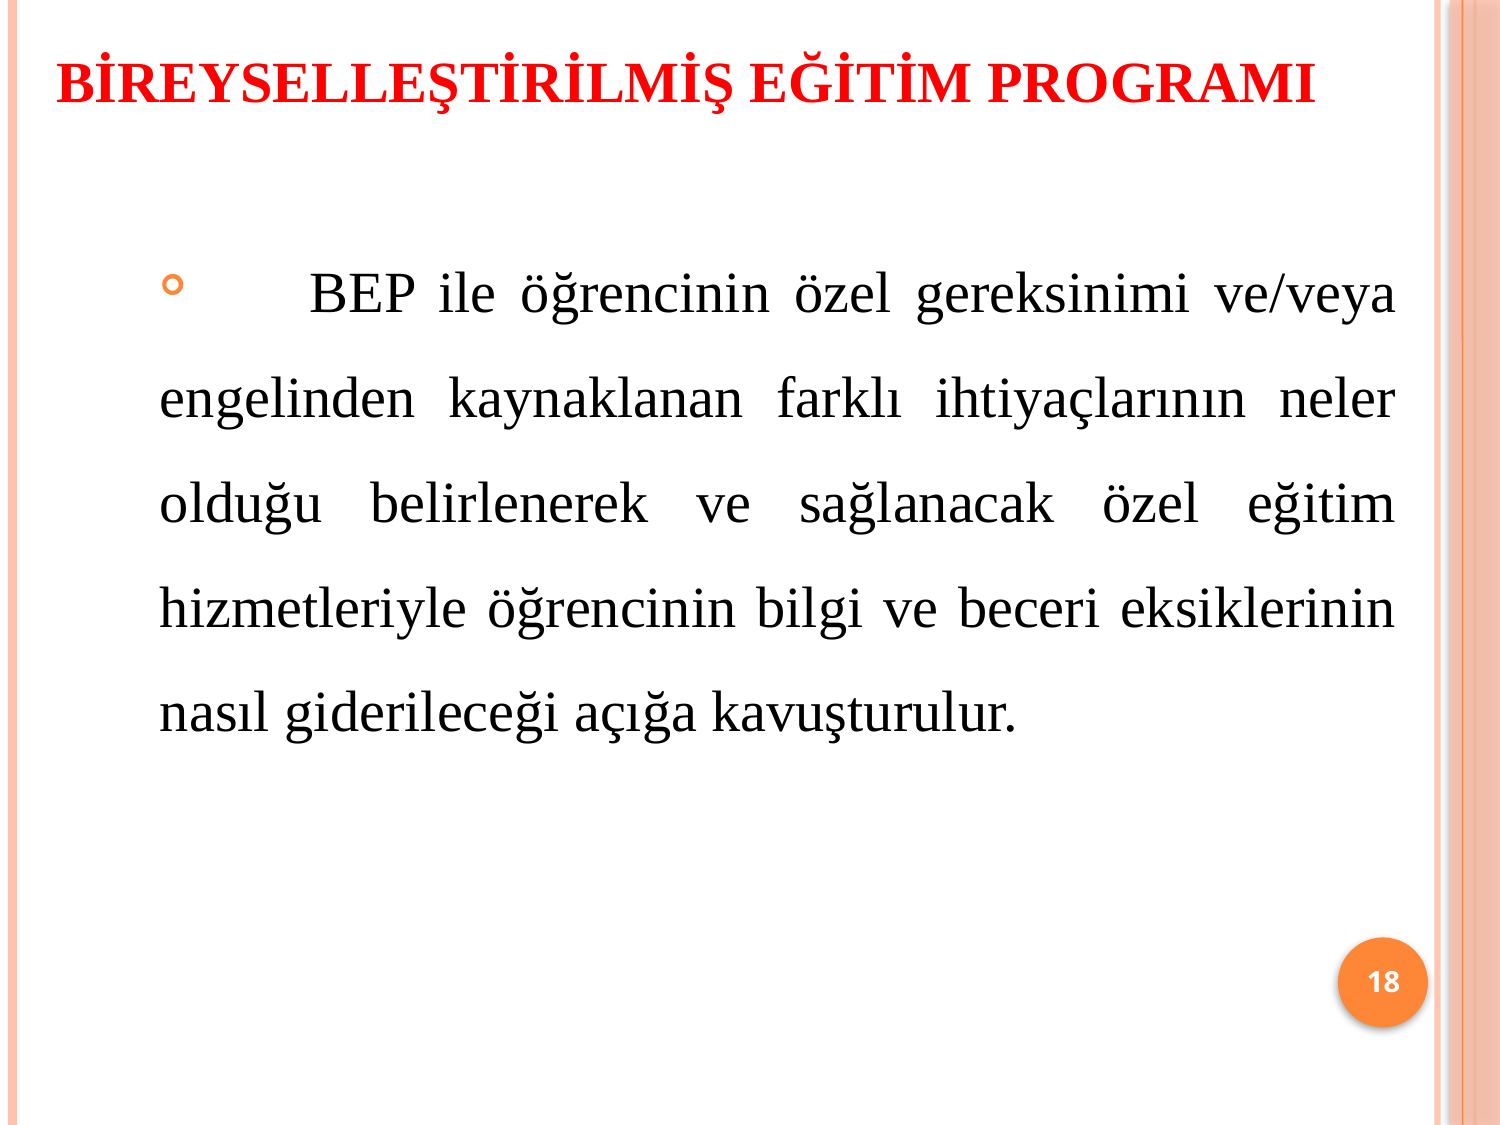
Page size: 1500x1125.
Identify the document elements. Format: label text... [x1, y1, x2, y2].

slide_number 18 [1333, 940, 1434, 1027]
list BEP ile öğrencinin özel gereksinimi ve/veya engelinden kaynaklanan farklı ihtiyaçlarının neler olduğu belirlenerek ve sağlanacak özel eğitim hizmetleriyle öğrencinin bilgi ve beceri eksiklerinin nasıl giderileceği açığa kavuşturulur. [100, 148, 1412, 941]
title BİREYSELLEŞTİRİLMİŞ EĞİTİM PROGRAMI [41, 31, 1394, 122]
